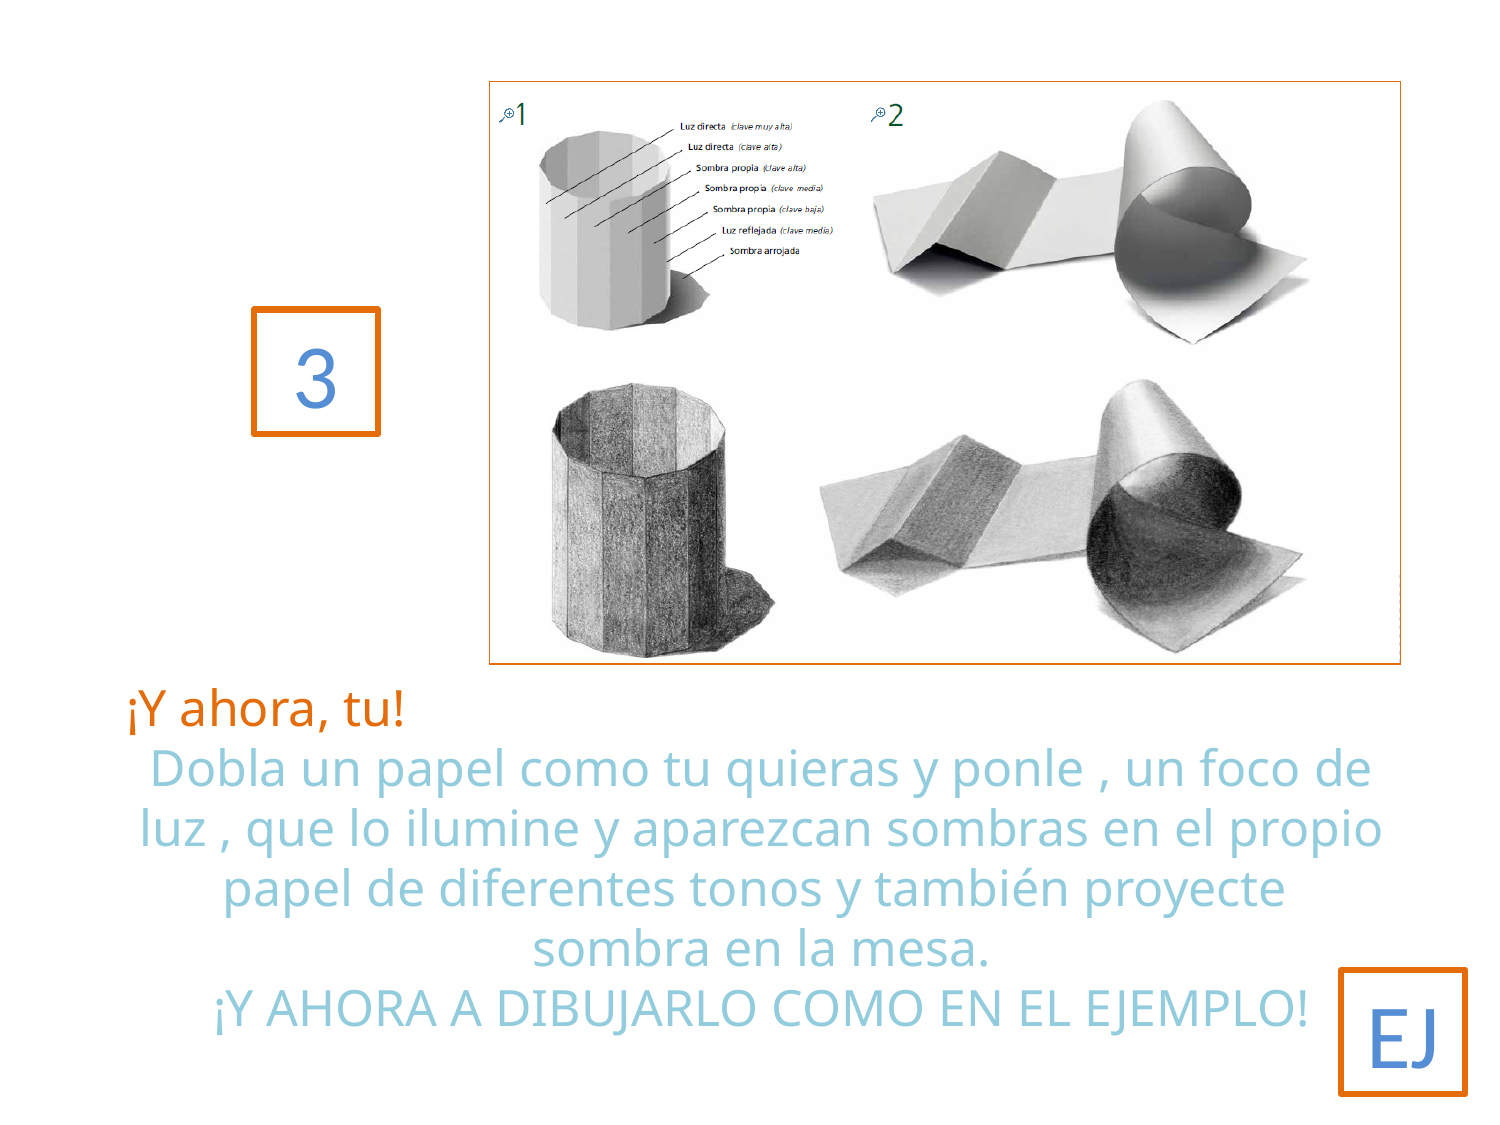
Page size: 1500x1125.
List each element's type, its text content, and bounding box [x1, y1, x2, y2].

text_box 3 [253, 309, 378, 435]
picture [489, 81, 1400, 664]
text_box ¡Y ahora, tu! Dobla un papel como tu quieras y ponle , un foco de luz , que lo ilumine y aparezcan sombras en el propio papel de diferentes tonos y también proyecte sombra en la mesa. ¡Y AHORA A DIBUJARLO COMO EN EL EJEMPLO! [112, 668, 1412, 1044]
text_box EJ [1341, 969, 1465, 1095]
